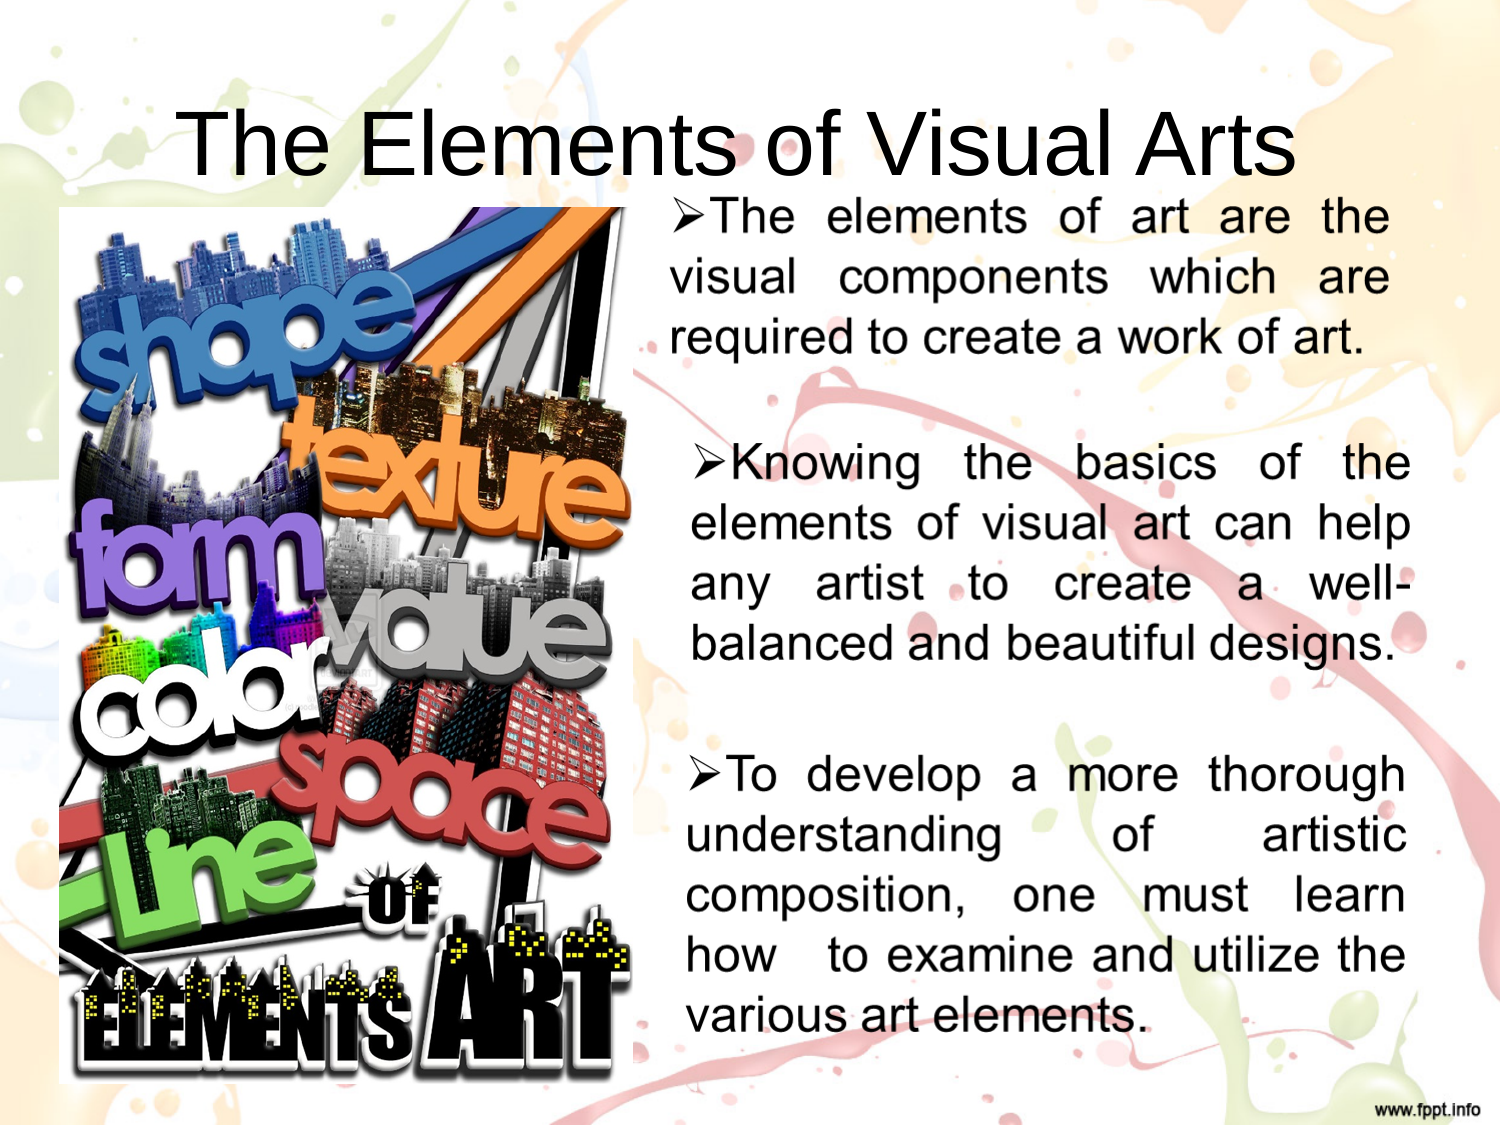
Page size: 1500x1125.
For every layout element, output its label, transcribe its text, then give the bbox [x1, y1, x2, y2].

title The Elements of Visual Arts [75, 45, 1425, 233]
picture [0, 0, 1500, 1125]
